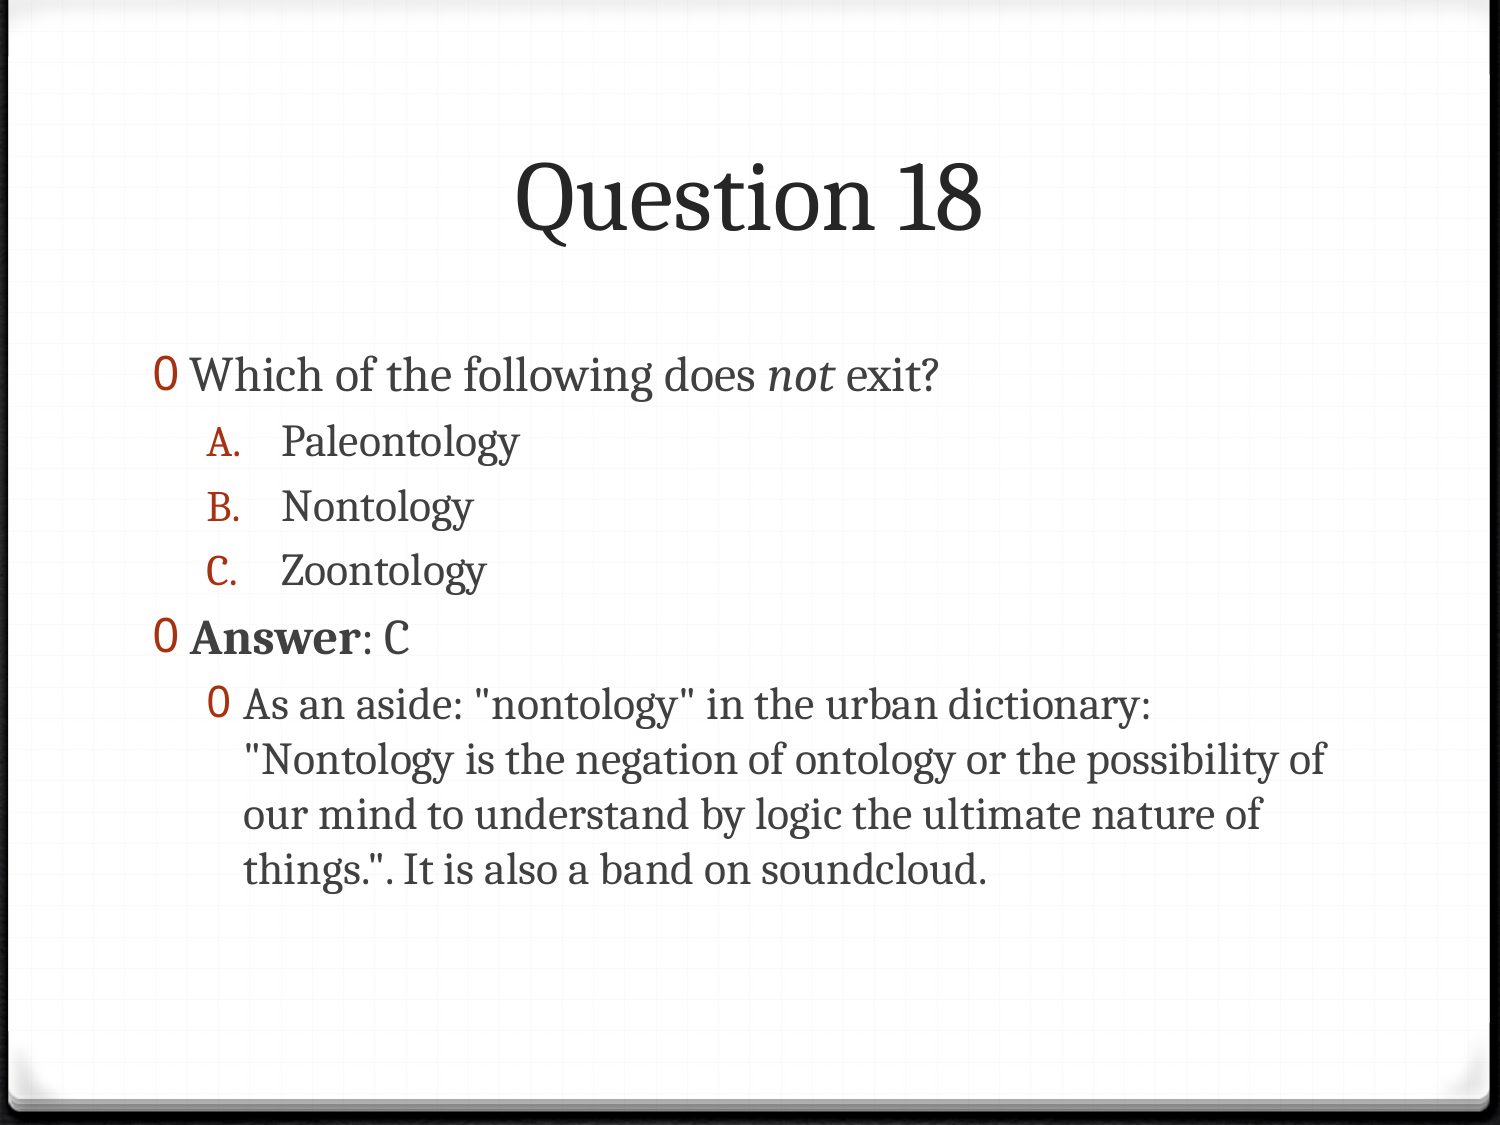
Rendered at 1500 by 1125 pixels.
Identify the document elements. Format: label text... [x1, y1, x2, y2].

picture [0, 0, 1500, 1125]
title Question 18 [90, 71, 1410, 309]
list Which of the following does not exit? Paleontology Nontology Zoontology Answer: C As an aside: "nontology" in the urban dictionary: "Nontology is the negation of ontology or the possibility of our mind to understand by logic the ultimate nature of things.". It is also a band on soundcloud. [137, 334, 1363, 983]
